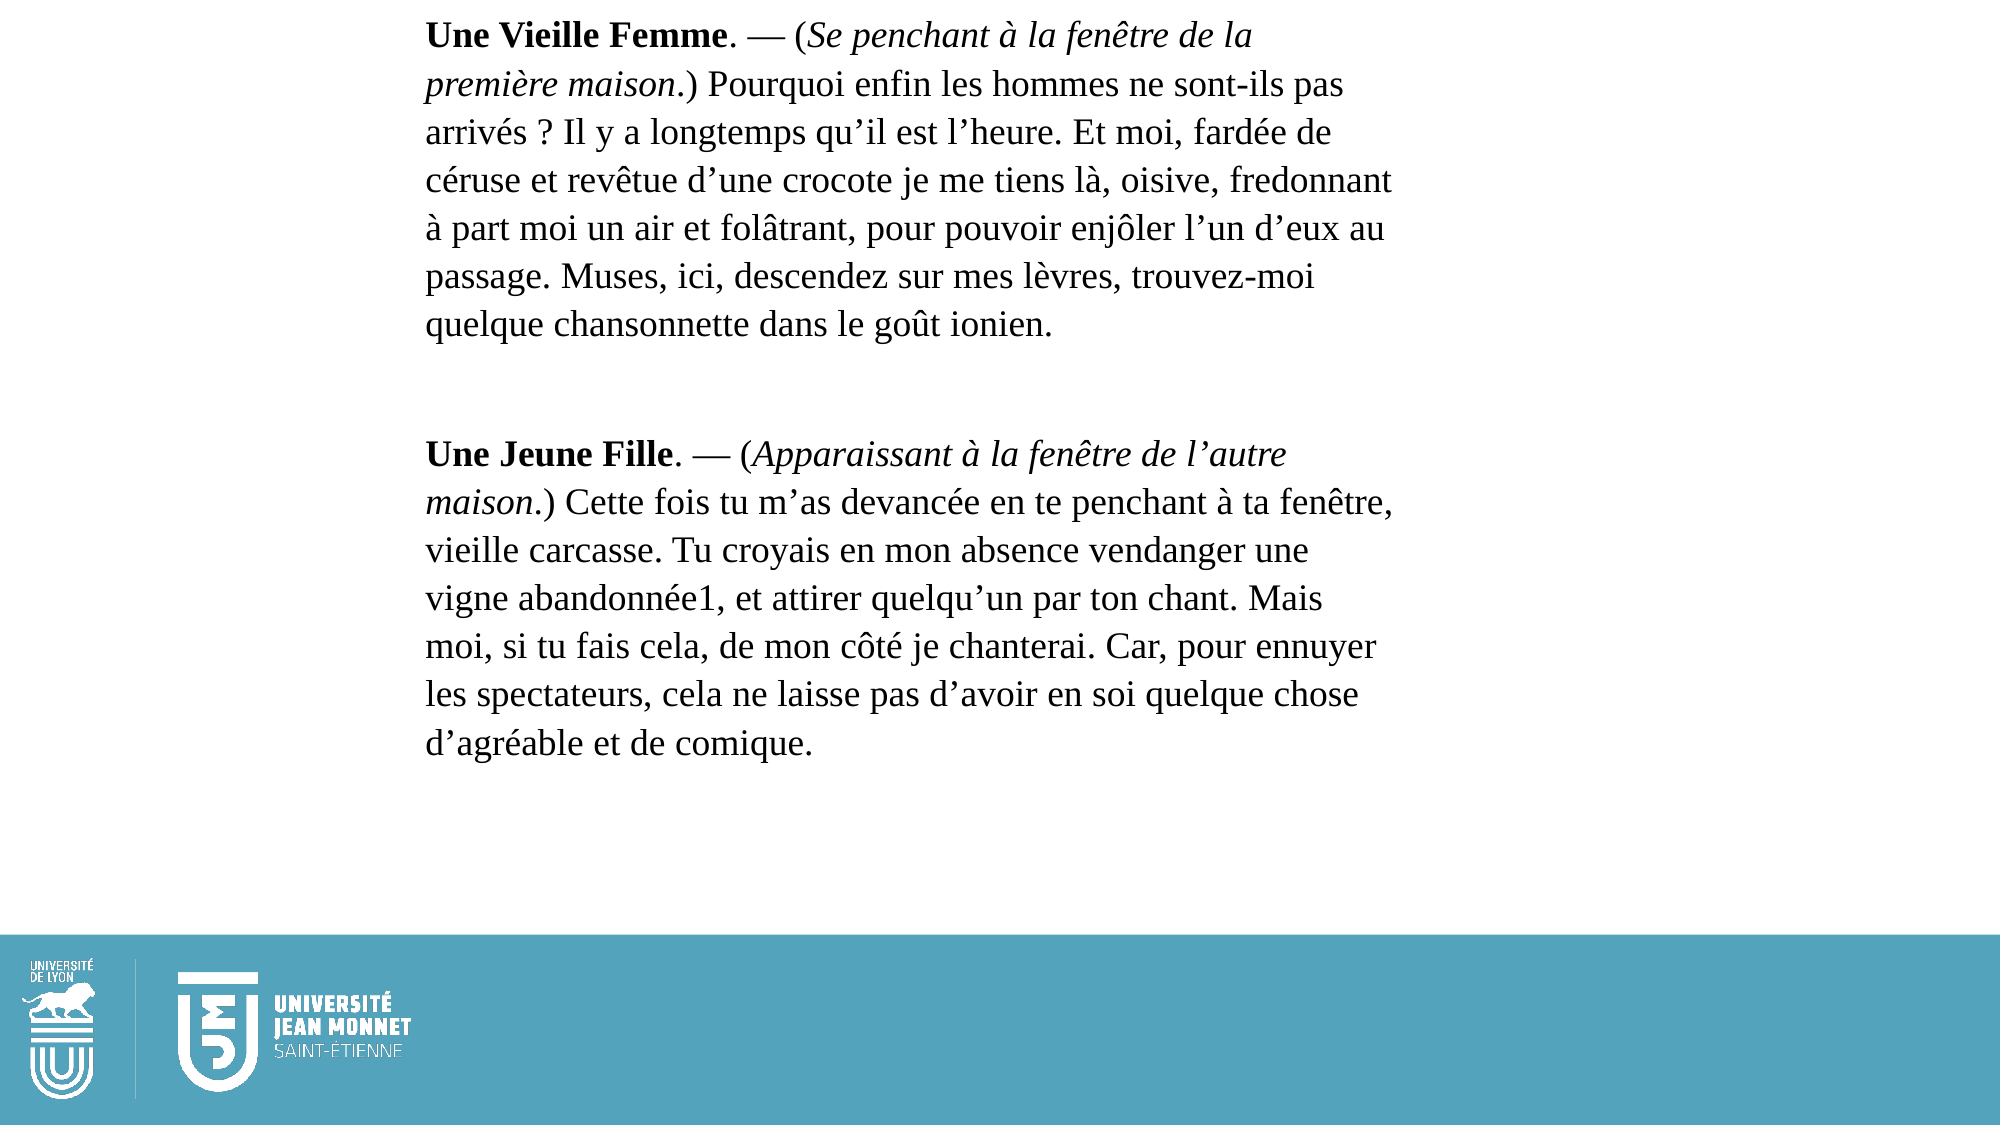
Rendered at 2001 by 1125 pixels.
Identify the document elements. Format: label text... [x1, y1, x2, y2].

picture [22, 958, 411, 1099]
text_box [0, 934, 2000, 1125]
text_box Une Vieille Femme. — (Se penchant à la fenêtre de la première maison.) Pourquoi enfin les hommes ne sont-ils pas arrivés ? Il y a longtemps qu’il est l’heure. Et moi, fardée de céruse et revêtue d’une crocote je me tiens là, oisive, fredonnant à part moi un air et folâtrant, pour pouvoir enjôler l’un d’eux au passage. Muses, ici, descendez sur mes lèvres, trouvez-moi quelque chansonnette dans le goût ionien. Une Jeune Fille. — (Apparaissant à la fenêtre de l’autre maison.) Cette fois tu m’as devancée en te penchant à ta fenêtre, vieille carcasse. Tu croyais en mon absence vendanger une vigne abandonnée1, et attirer quelqu’un par ton chant. Mais moi, si tu fais cela, de mon côté je chanterai. Car, pour ennuyer les spectateurs, cela ne laisse pas d’avoir en soi quelque chose d’agréable et de comique. [410, 0, 1411, 835]
